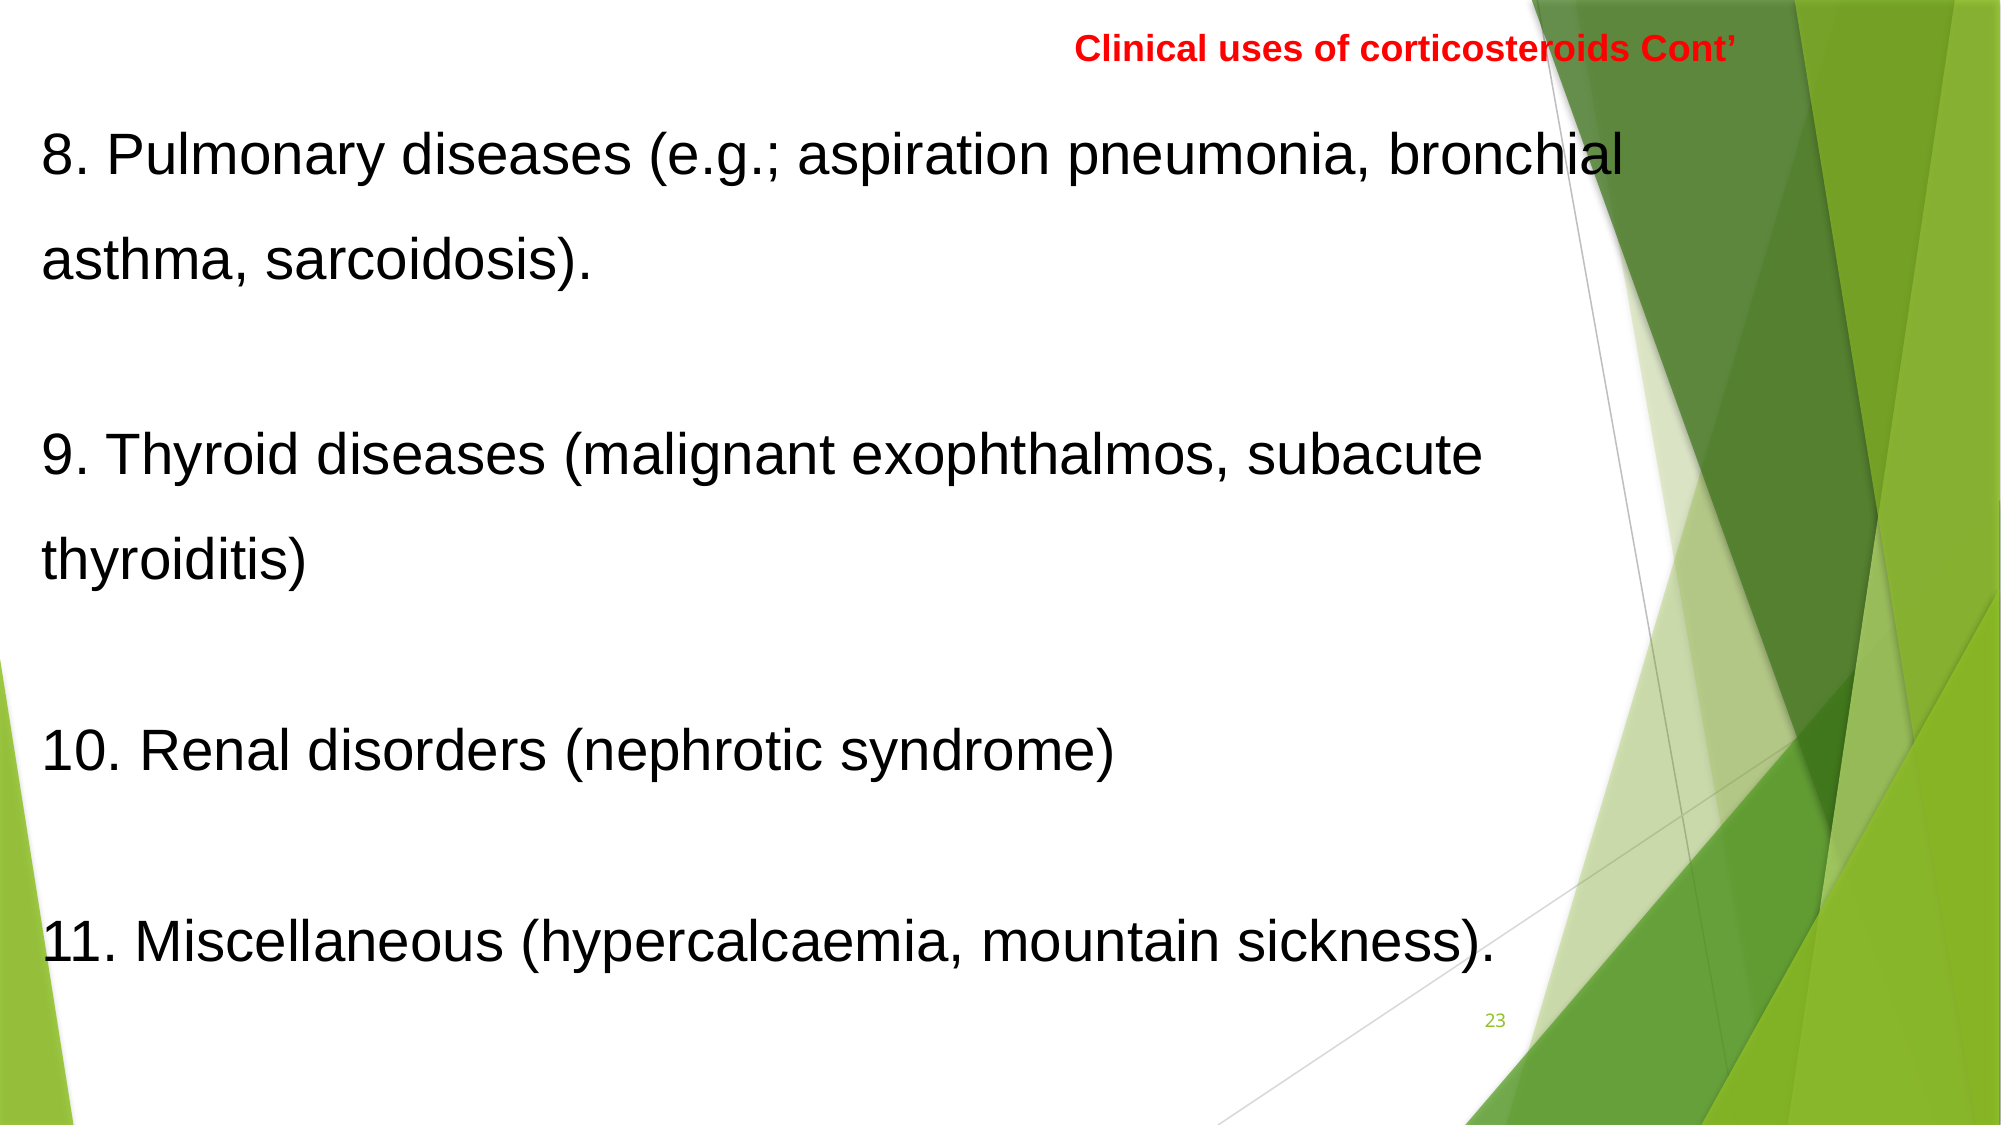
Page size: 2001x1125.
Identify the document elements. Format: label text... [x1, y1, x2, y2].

text_box Clinical uses of corticosteroids Cont’ [1059, 16, 1827, 77]
list 8. Pulmonary diseases (e.g.; aspiration pneumonia, bronchial asthma, sarcoidosis). 9. Thyroid diseases (malignant exophthalmos, subacute thyroiditis) 10. Renal disorders (nephrotic syndrome) 11. Miscellaneous (hypercalcaemia, mountain sickness). [26, 74, 1658, 1097]
slide_number 23 [1409, 991, 1522, 1051]
